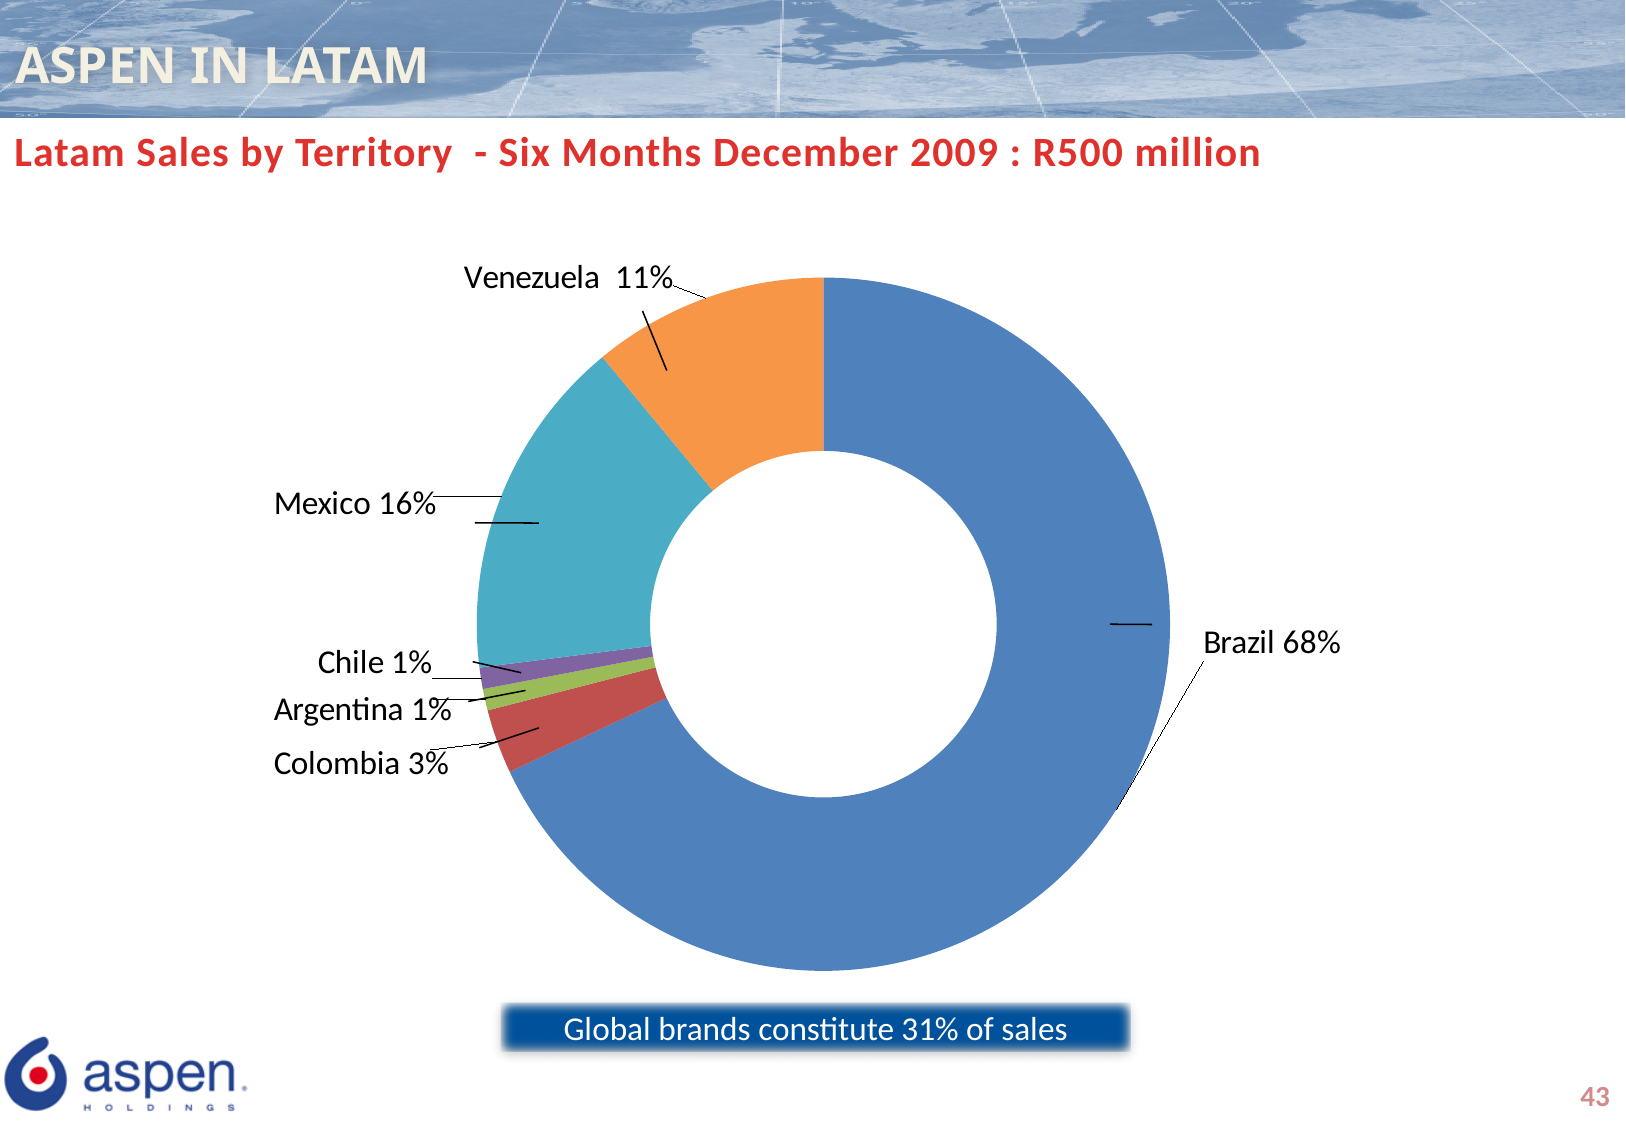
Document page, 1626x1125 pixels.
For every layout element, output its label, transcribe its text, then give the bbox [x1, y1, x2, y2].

text_box Latam Sales by Territory - Six Months December 2009 : R500 million [0, 117, 1625, 182]
slide_number 43 [1245, 1065, 1625, 1125]
title ASPEN IN LATAM [0, 0, 1625, 94]
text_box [273, 262, 1358, 986]
picture [3, 1031, 250, 1123]
text_box Global brands constitute 31% of sales [512, 1013, 1120, 1041]
